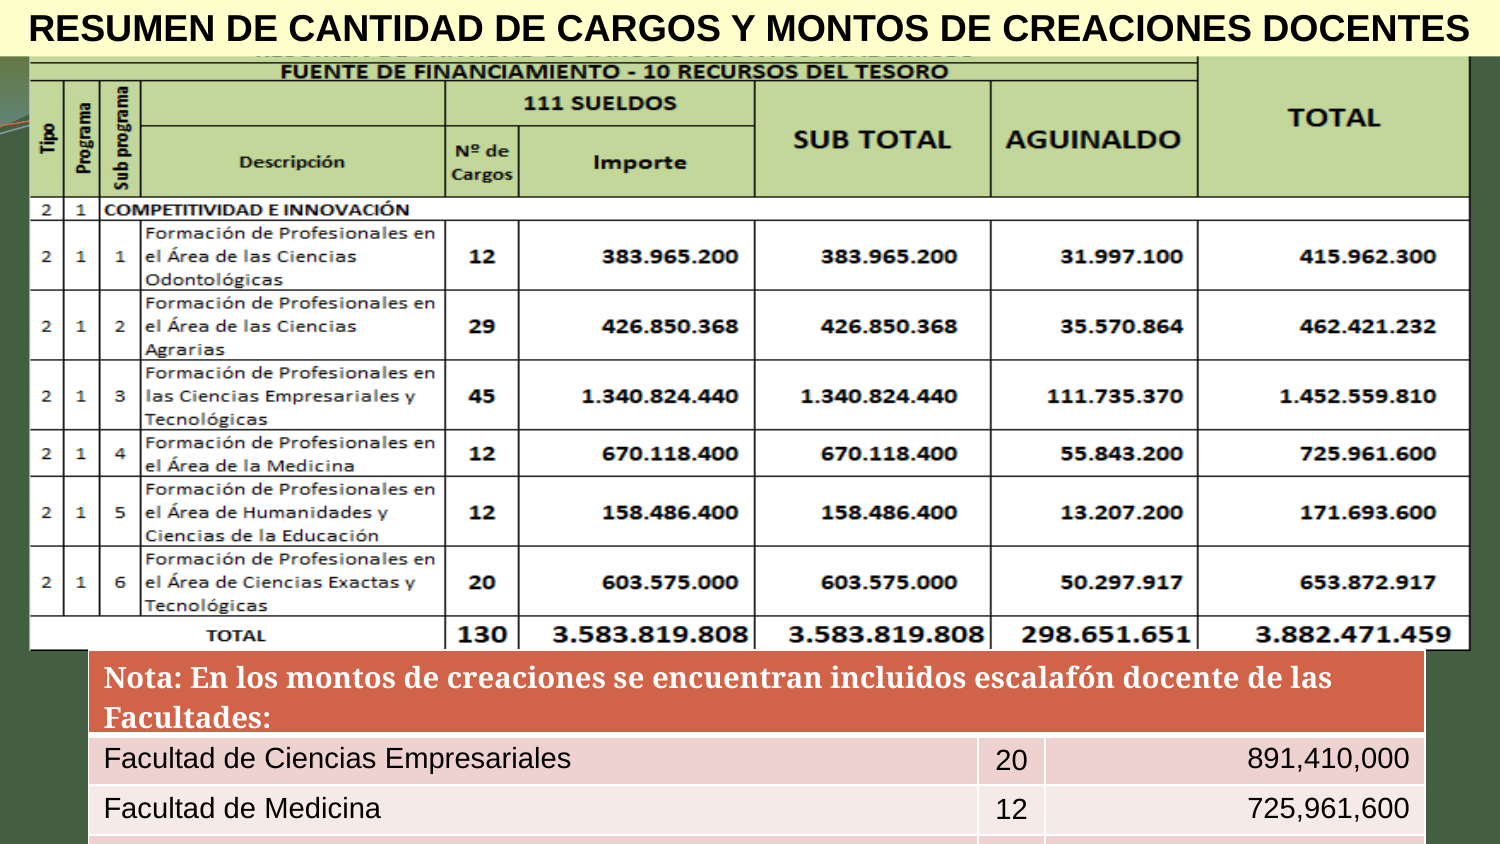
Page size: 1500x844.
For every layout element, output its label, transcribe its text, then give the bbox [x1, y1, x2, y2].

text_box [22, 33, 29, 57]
table_cell totales [89, 836, 977, 844]
picture [29, 31, 1471, 651]
table_cell 725,961,600 [1046, 786, 1424, 834]
table_cell 1,617,371,600 [1046, 836, 1424, 844]
text_box RESUMEN DE CANTIDAD DE CARGOS Y MONTOS DE CREACIONES DOCENTES [0, 0, 1500, 57]
table_cell 891,410,000 [1046, 738, 1424, 784]
table_cell Facultad de Medicina [89, 786, 977, 834]
table_cell Facultad de Ciencias Empresariales [89, 738, 977, 784]
table_cell 20 [979, 738, 1044, 784]
table_cell 12 [979, 786, 1044, 834]
table_cell 32 [979, 836, 1044, 844]
table_header Nota: En los montos de creaciones se encuentran incluidos escalafón docente de las Facultades: [89, 663, 1424, 732]
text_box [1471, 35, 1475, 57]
